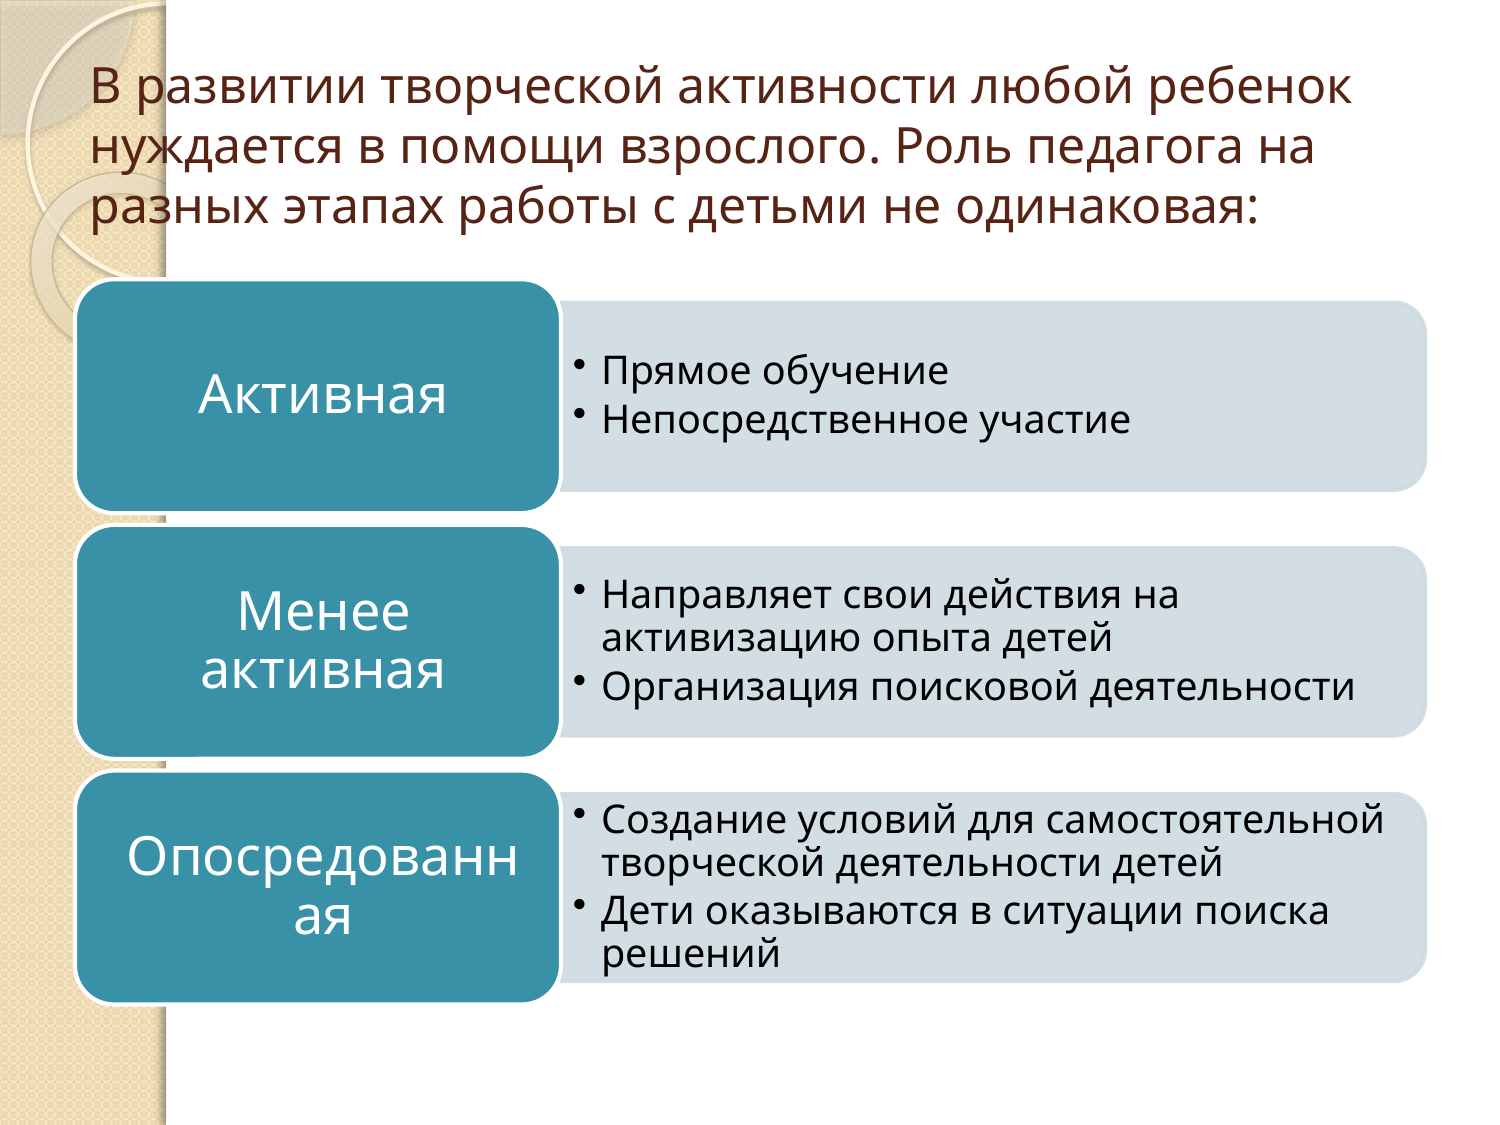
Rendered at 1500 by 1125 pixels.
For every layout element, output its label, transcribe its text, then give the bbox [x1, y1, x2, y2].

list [74, 278, 1426, 1006]
title В развитии творческой активности любой ребенок нуждается в помощи взрослого. Роль педагога на разных этапах работы с детьми не одинаковая: [75, 45, 1425, 276]
